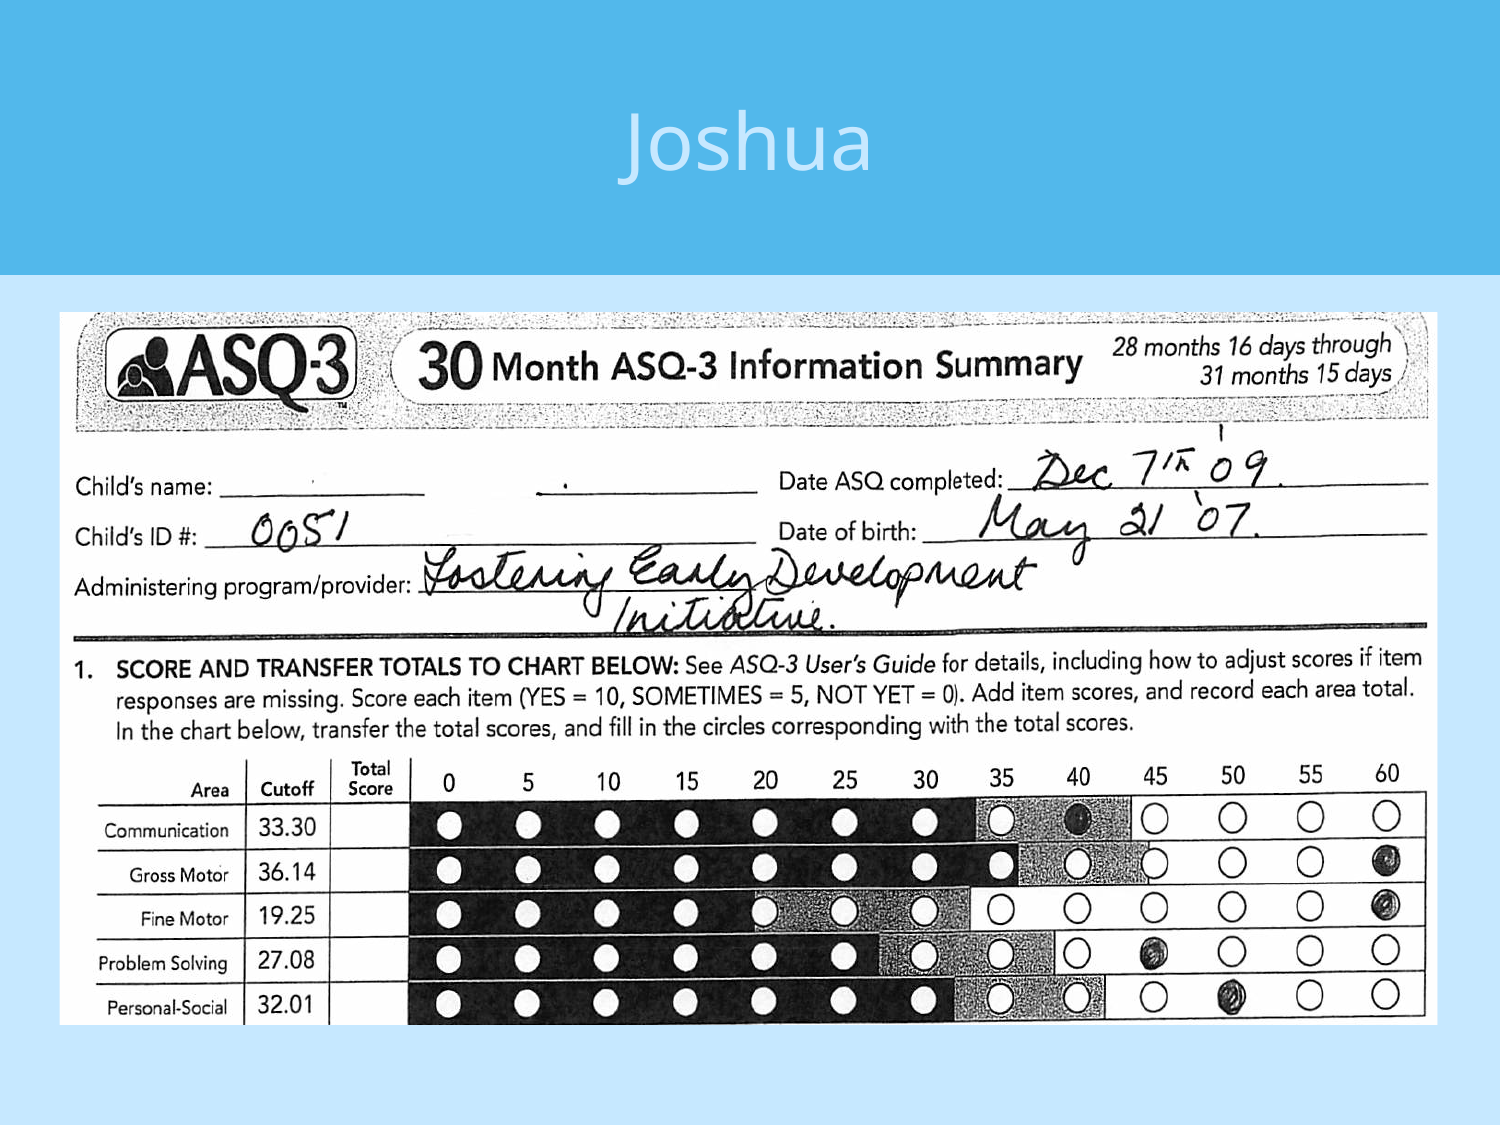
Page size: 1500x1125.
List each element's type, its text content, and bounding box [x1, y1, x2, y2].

list [99, 274, 1451, 1018]
title Joshua [74, 44, 1426, 233]
picture [59, 312, 1438, 1026]
